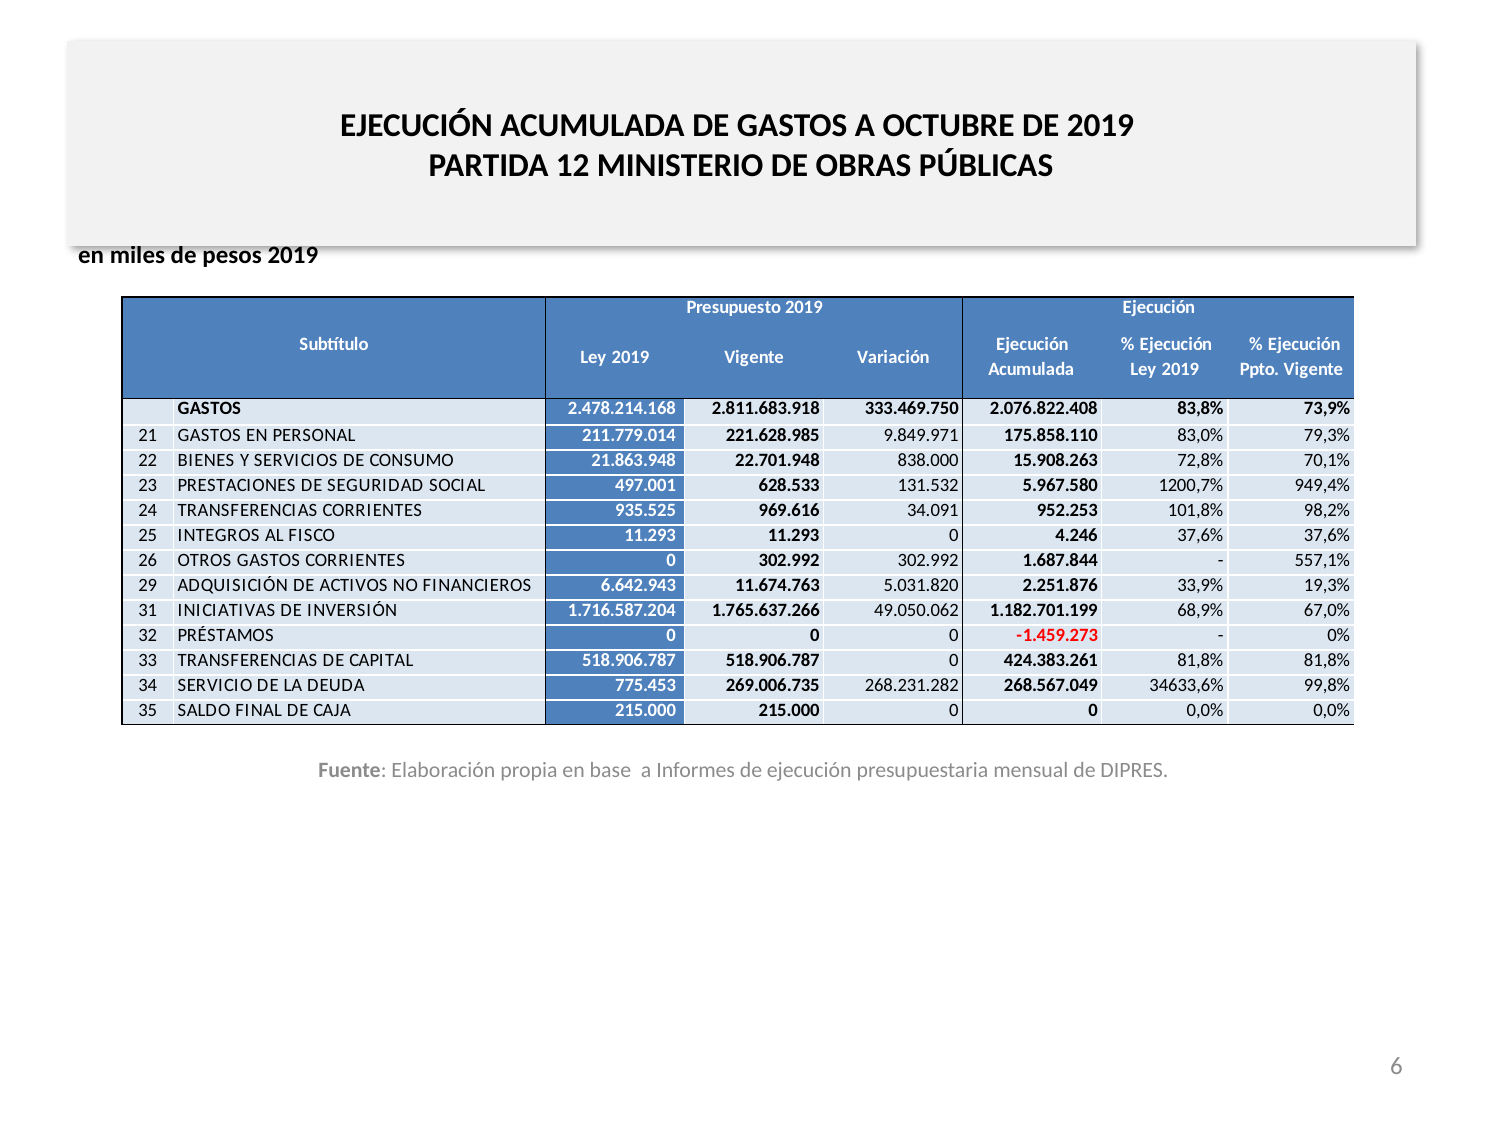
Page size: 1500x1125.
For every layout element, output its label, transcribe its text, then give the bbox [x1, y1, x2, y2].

picture [120, 295, 1356, 726]
text_box en miles de pesos 2019 [63, 231, 1414, 291]
slide_number 6 [1067, 1035, 1418, 1095]
footer Fuente: Elaboración propia en base a Informes de ejecución presupuestaria mensual de DIPRES. [75, 738, 1413, 799]
title EJECUCIÓN ACUMULADA DE GASTOS A OCTUBRE DE 2019 PARTIDA 12 MINISTERIO DE OBRAS PÚBLICAS [67, 41, 1415, 246]
